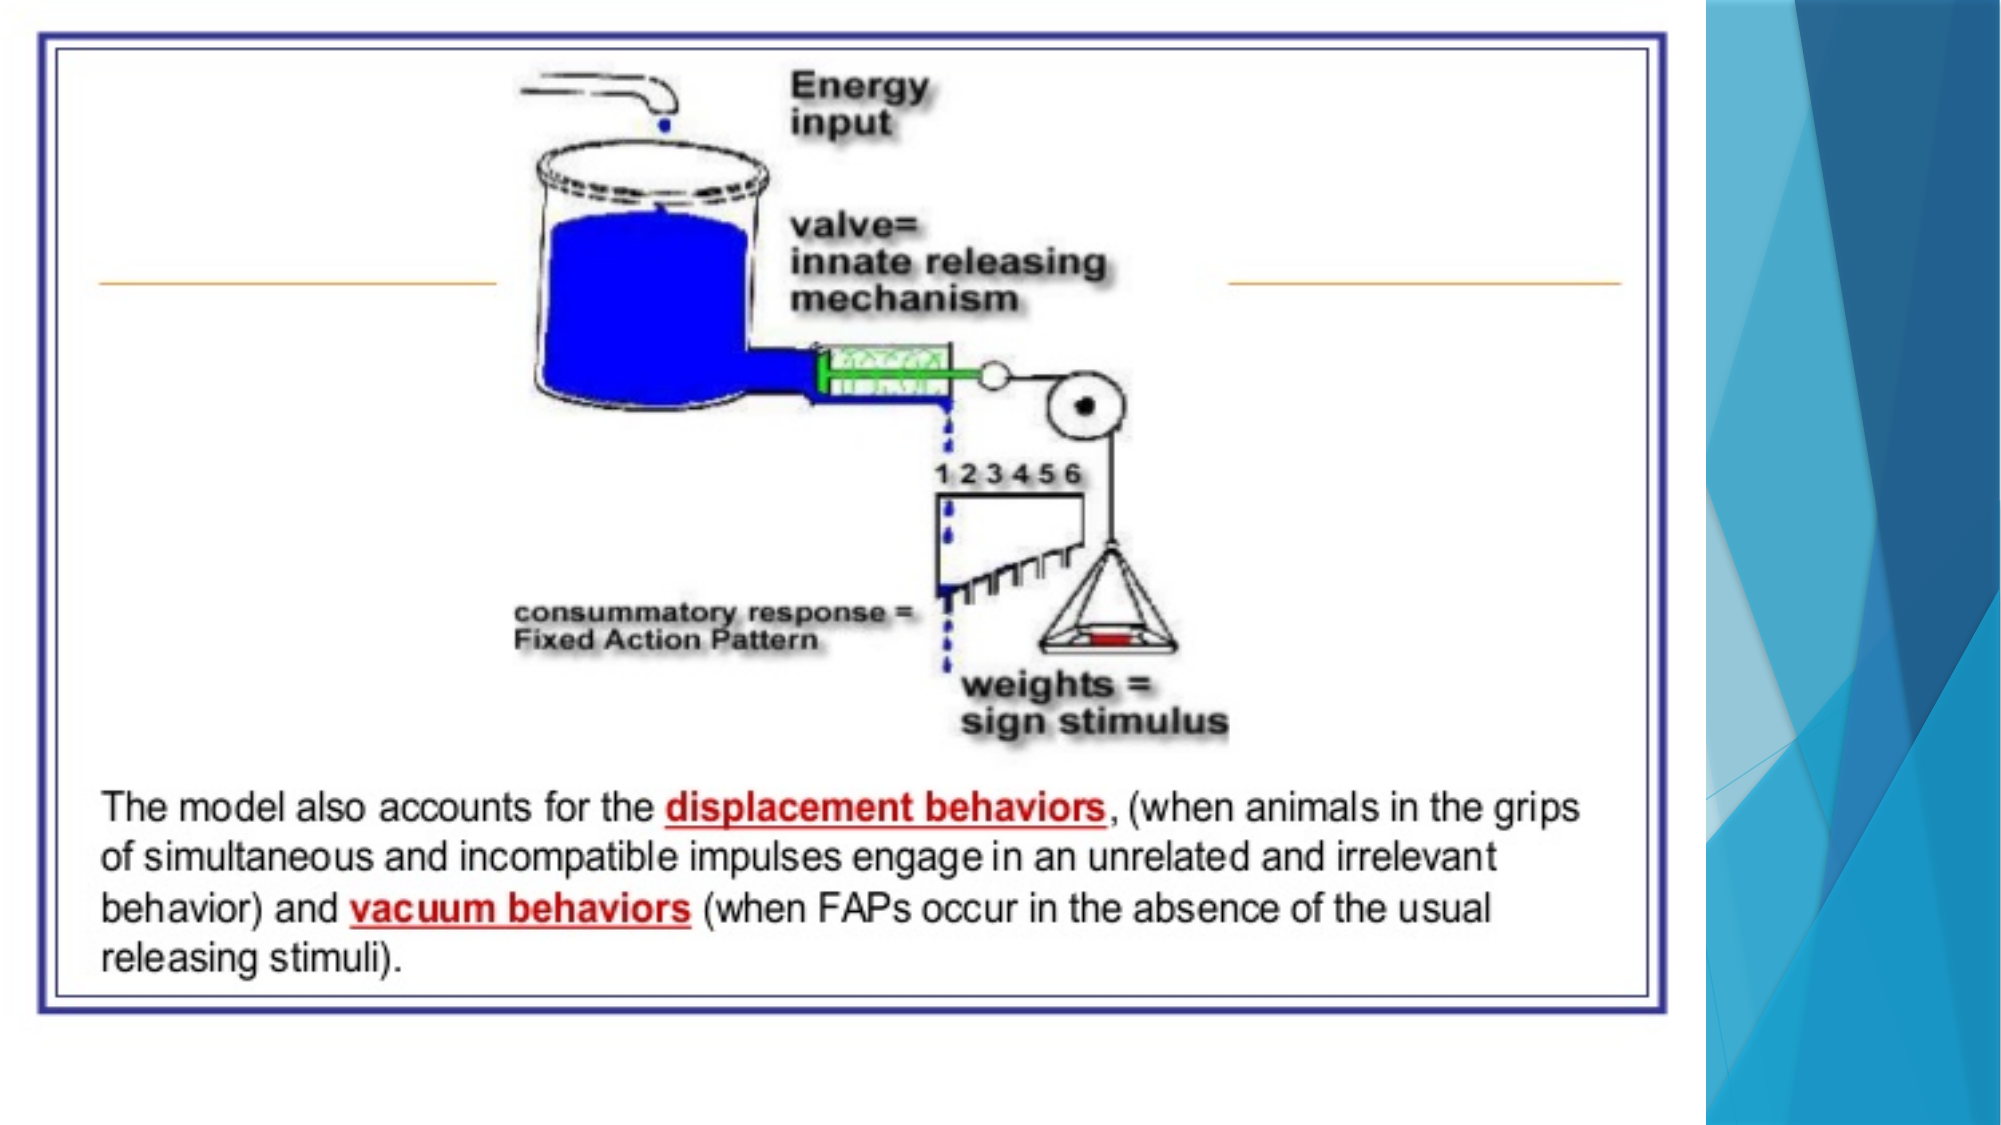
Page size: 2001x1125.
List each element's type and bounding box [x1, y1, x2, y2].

list [0, 0, 1707, 1125]
